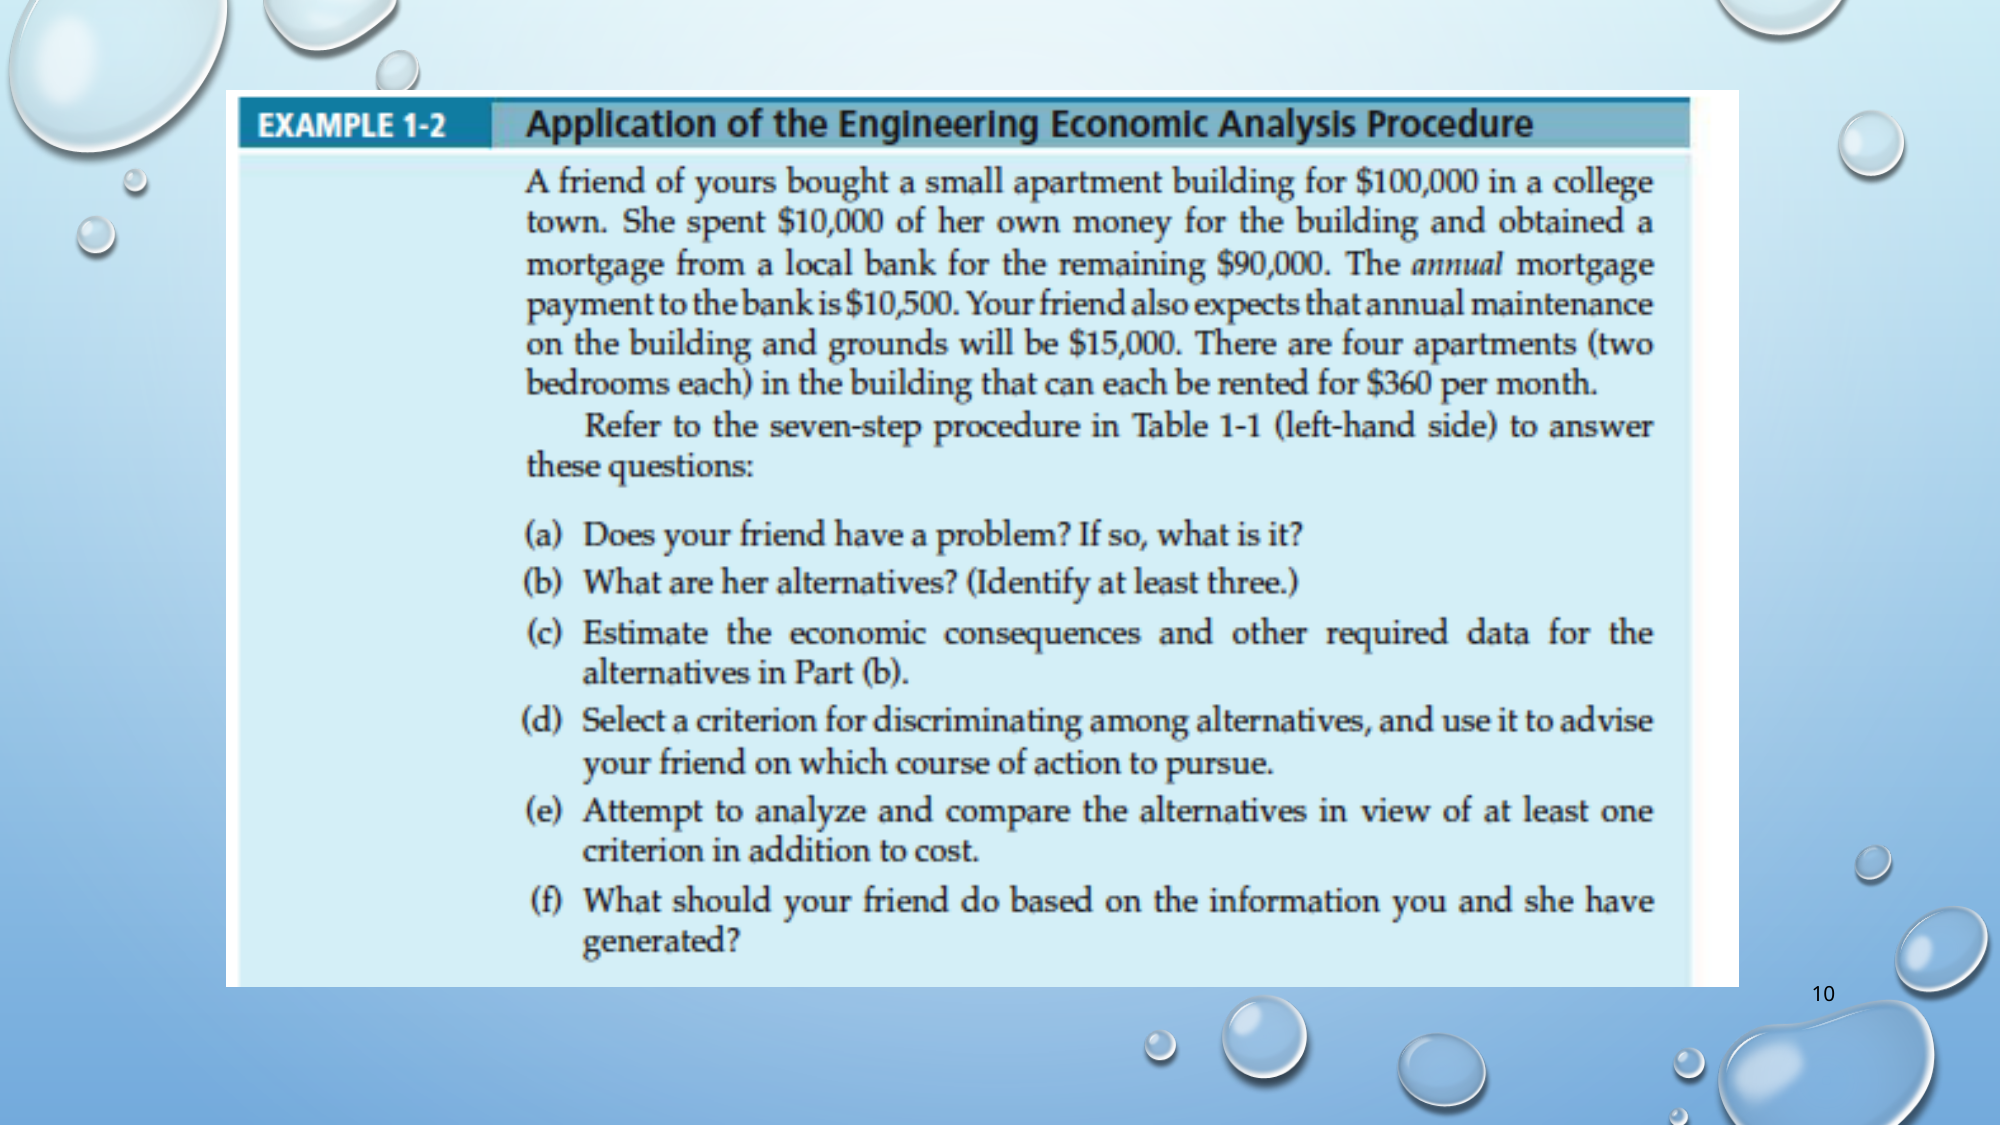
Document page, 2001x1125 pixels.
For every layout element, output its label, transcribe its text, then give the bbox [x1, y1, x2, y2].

slide_number 10 [1724, 965, 1851, 1025]
picture [0, 0, 2000, 1125]
